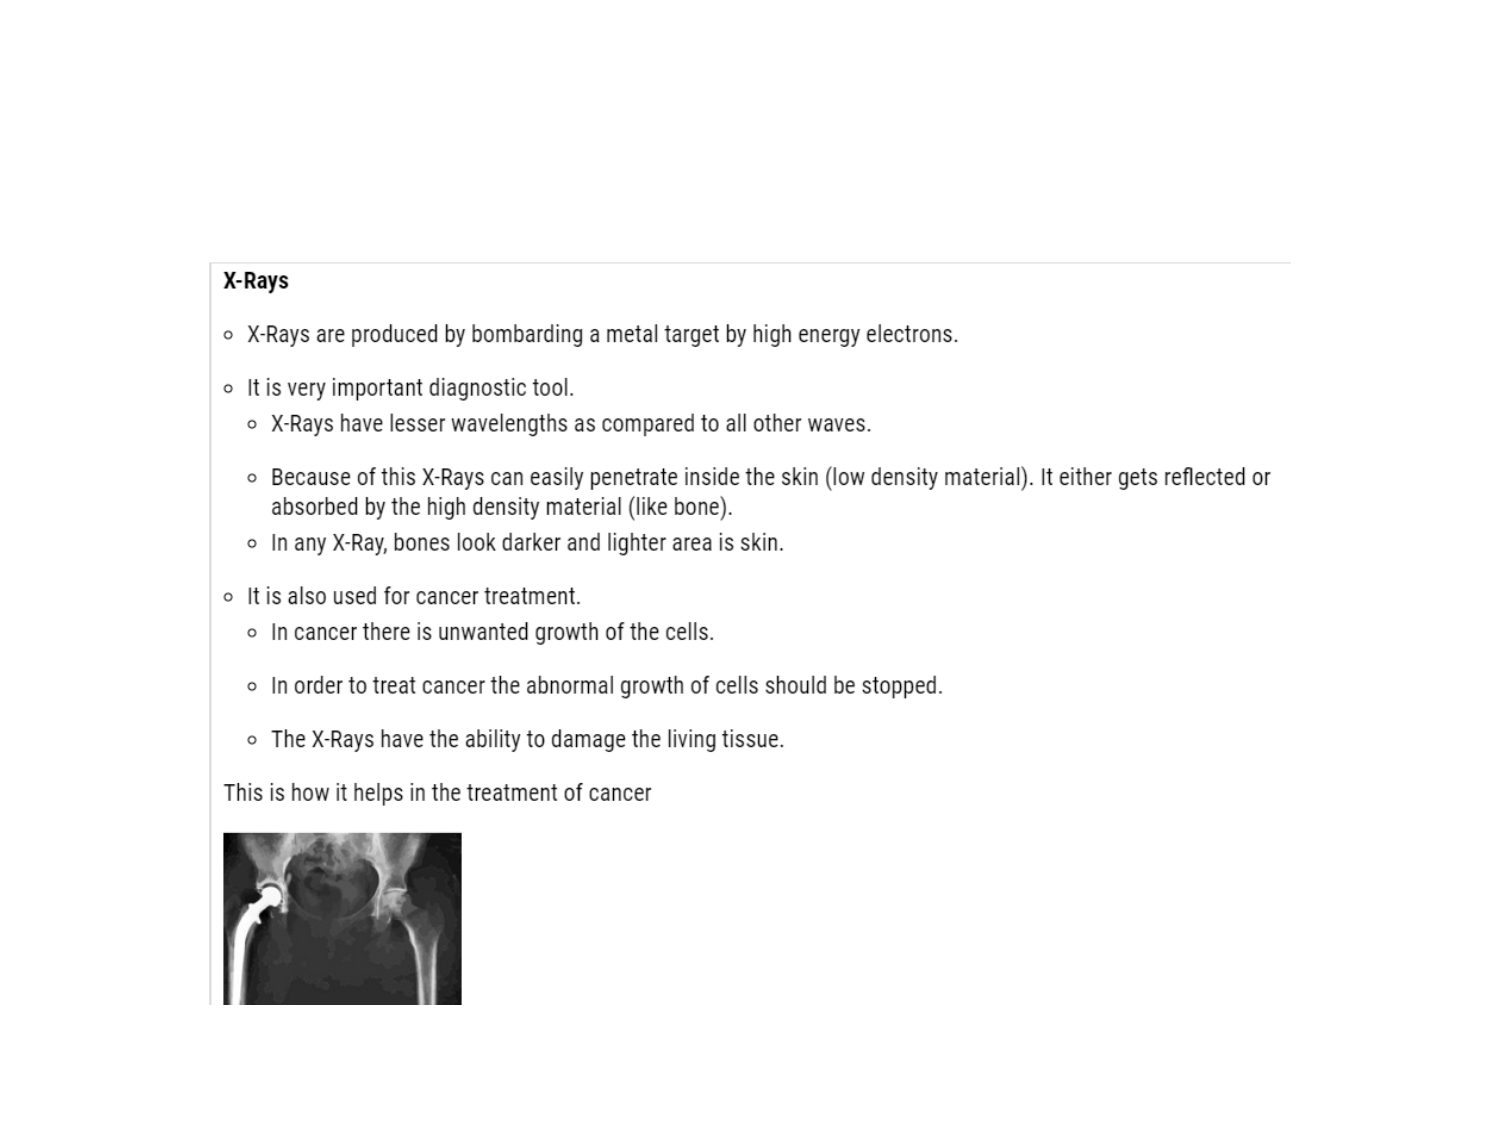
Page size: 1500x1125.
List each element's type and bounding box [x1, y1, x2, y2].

list [208, 262, 1291, 1006]
